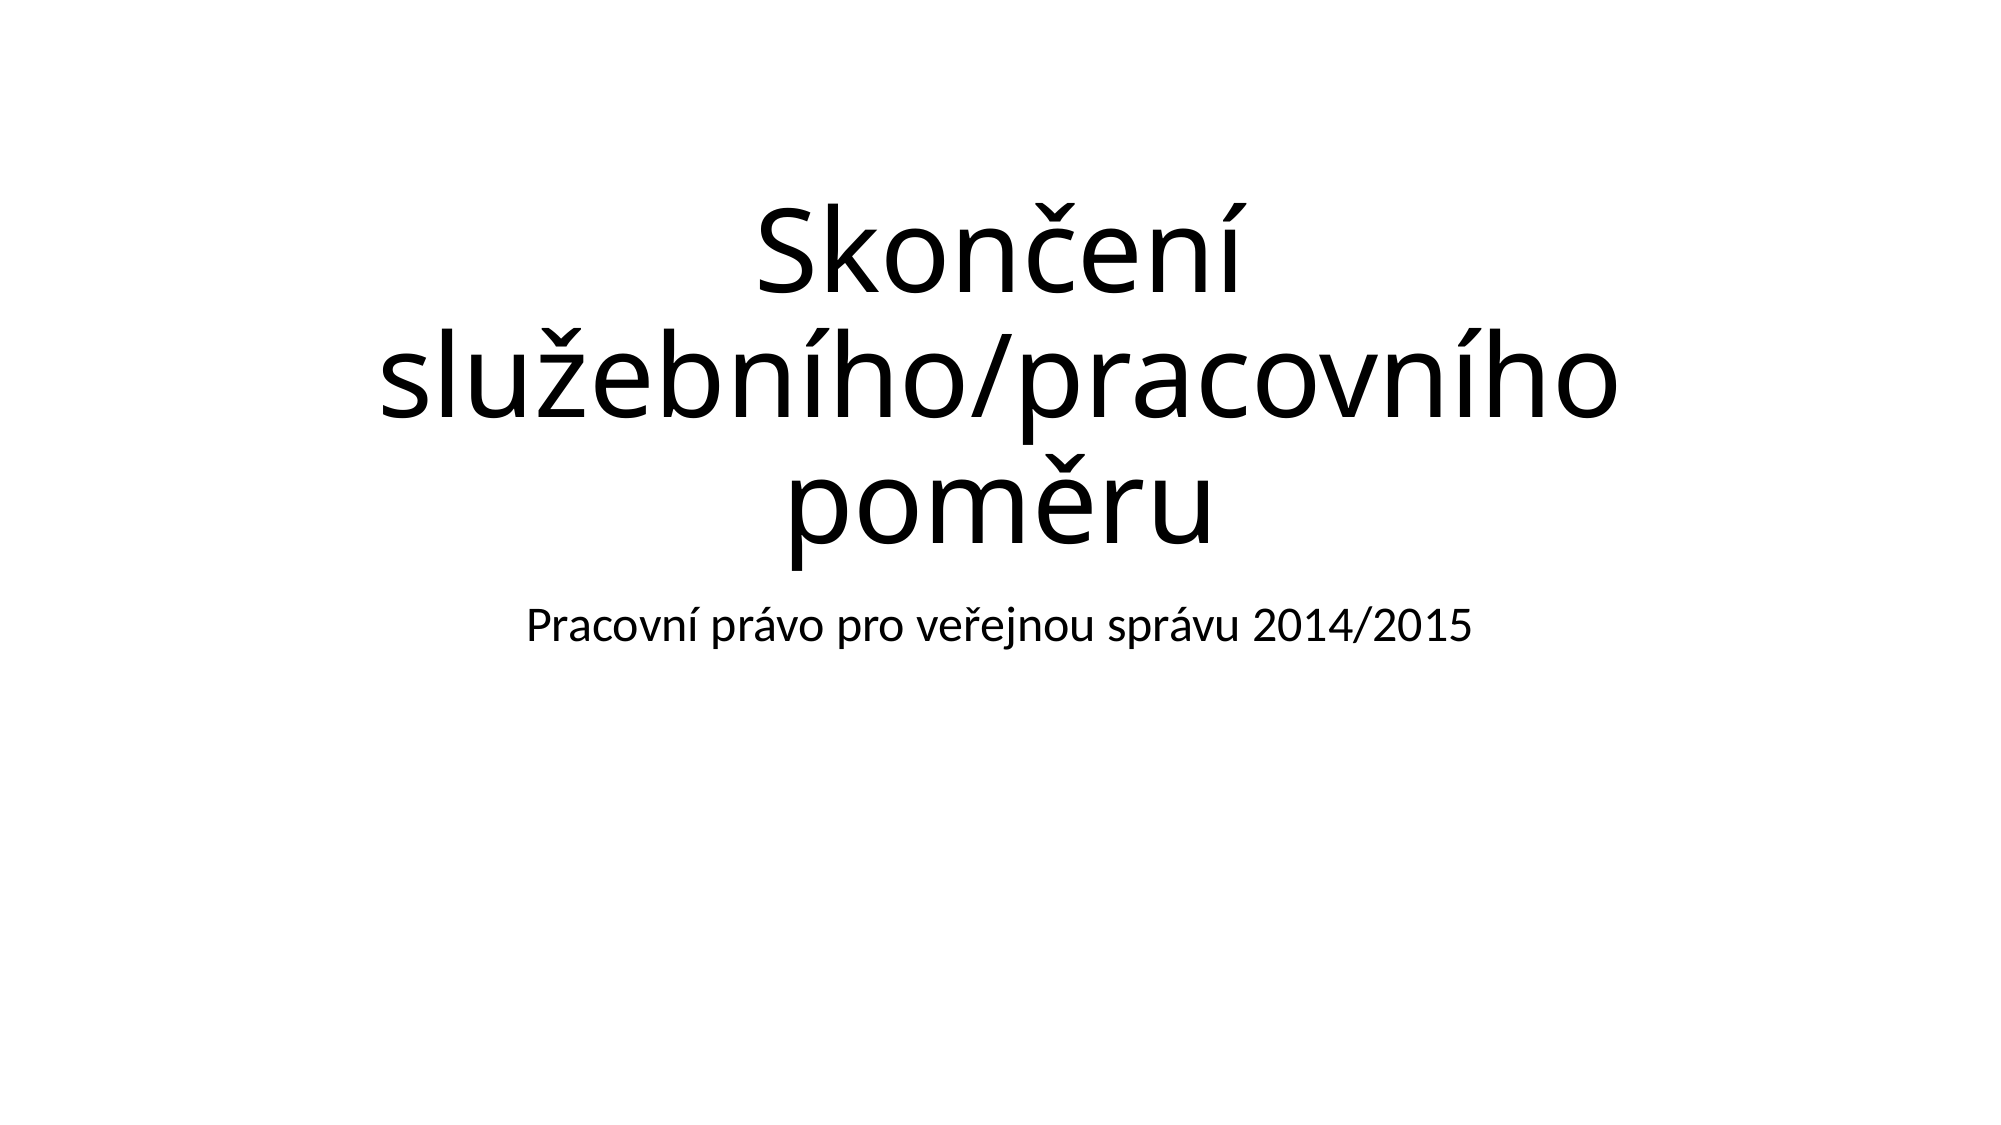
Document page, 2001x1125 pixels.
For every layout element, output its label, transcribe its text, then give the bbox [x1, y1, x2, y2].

title Skončení služebního/pracovního poměru [249, 184, 1750, 576]
subtitle Pracovní právo pro veřejnou správu 2014/2015 [249, 590, 1750, 863]
